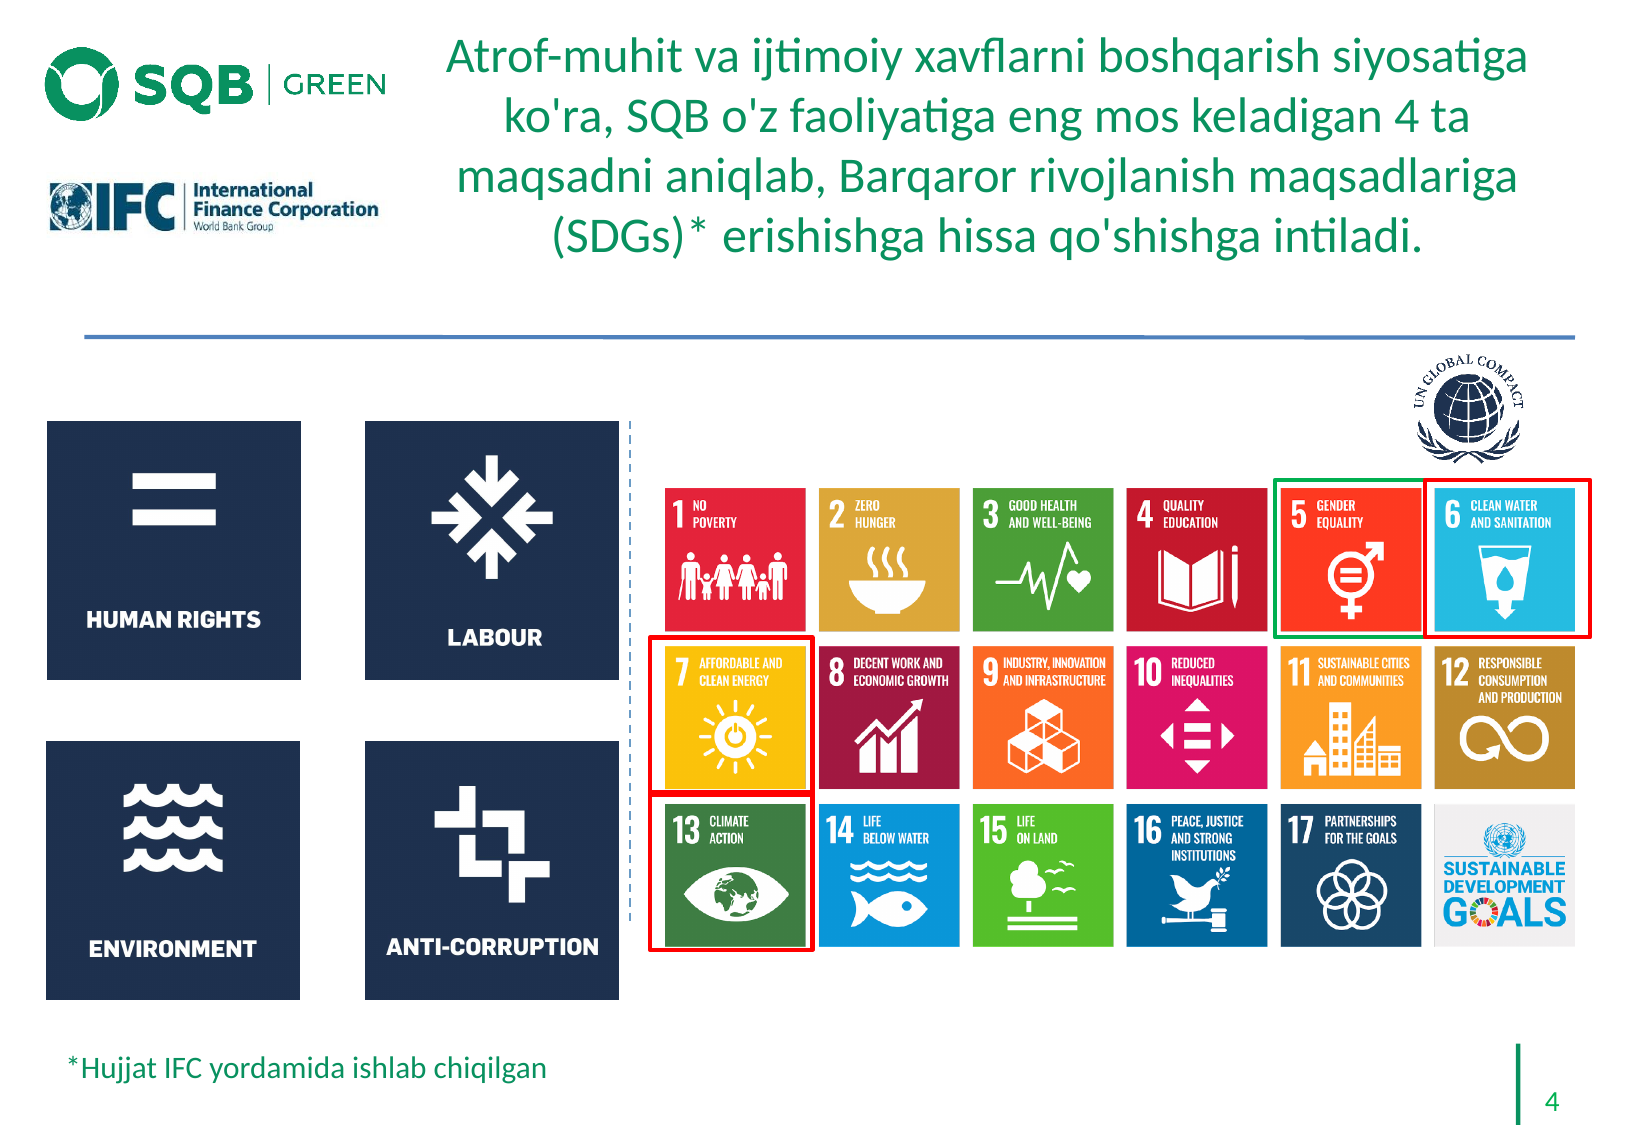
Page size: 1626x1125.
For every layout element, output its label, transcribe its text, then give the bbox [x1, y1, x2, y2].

picture [364, 741, 619, 1001]
text_box Atrof-muhit va ijtimoiy xavflarni boshqarish siyosatiga ko'ra, SQB o'z faoliyatiga eng mos keladigan 4 ta maqsadni aniqlab, Barqaror rivojlanish maqsadlariga (SDGs)* erishishga hissa qo'shishga intiladi. [399, 19, 1575, 262]
picture [664, 479, 1576, 952]
picture [364, 421, 619, 681]
text_box [648, 790, 659, 952]
text_box [46, 172, 388, 238]
picture [46, 421, 301, 681]
text_box 4 [1530, 1074, 1575, 1125]
picture [45, 741, 300, 1001]
text_box [648, 635, 659, 790]
text_box [1573, 478, 1592, 639]
picture [1399, 350, 1539, 470]
picture [44, 47, 385, 121]
text_box *Hujjat IFC yordamida ishlab chiqilgan [65, 1045, 950, 1086]
